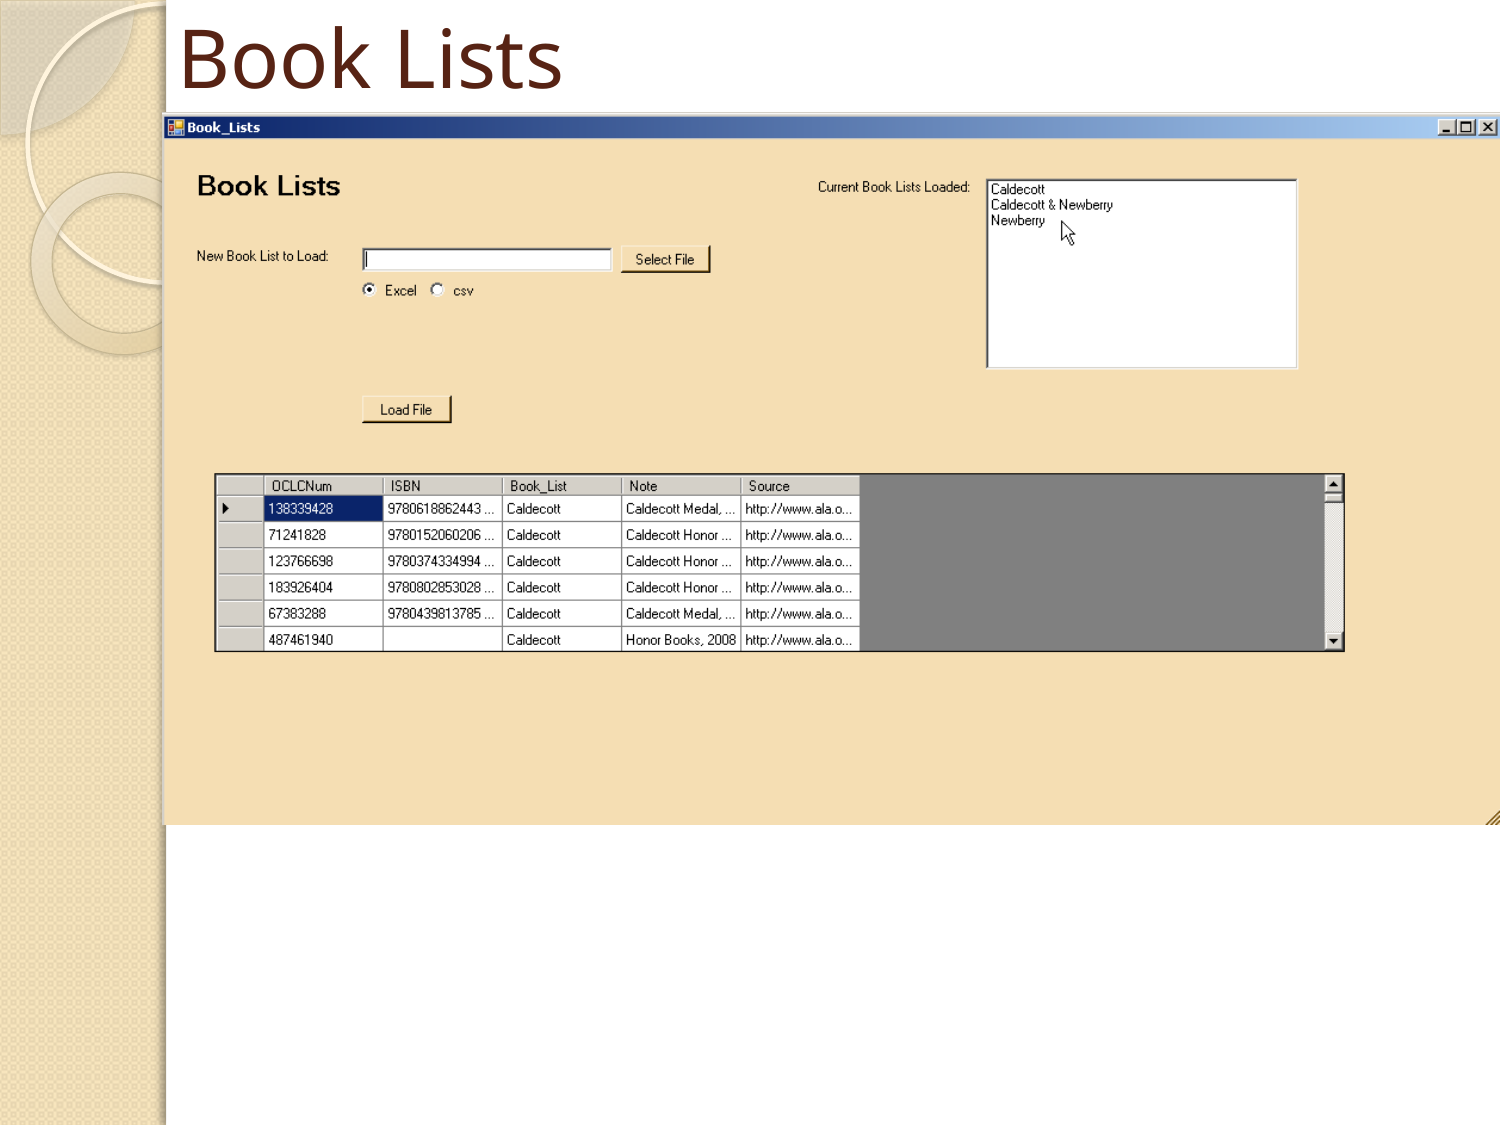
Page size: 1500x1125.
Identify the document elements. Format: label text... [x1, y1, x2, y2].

picture [162, 112, 1500, 826]
title Book Lists [162, 0, 1425, 110]
